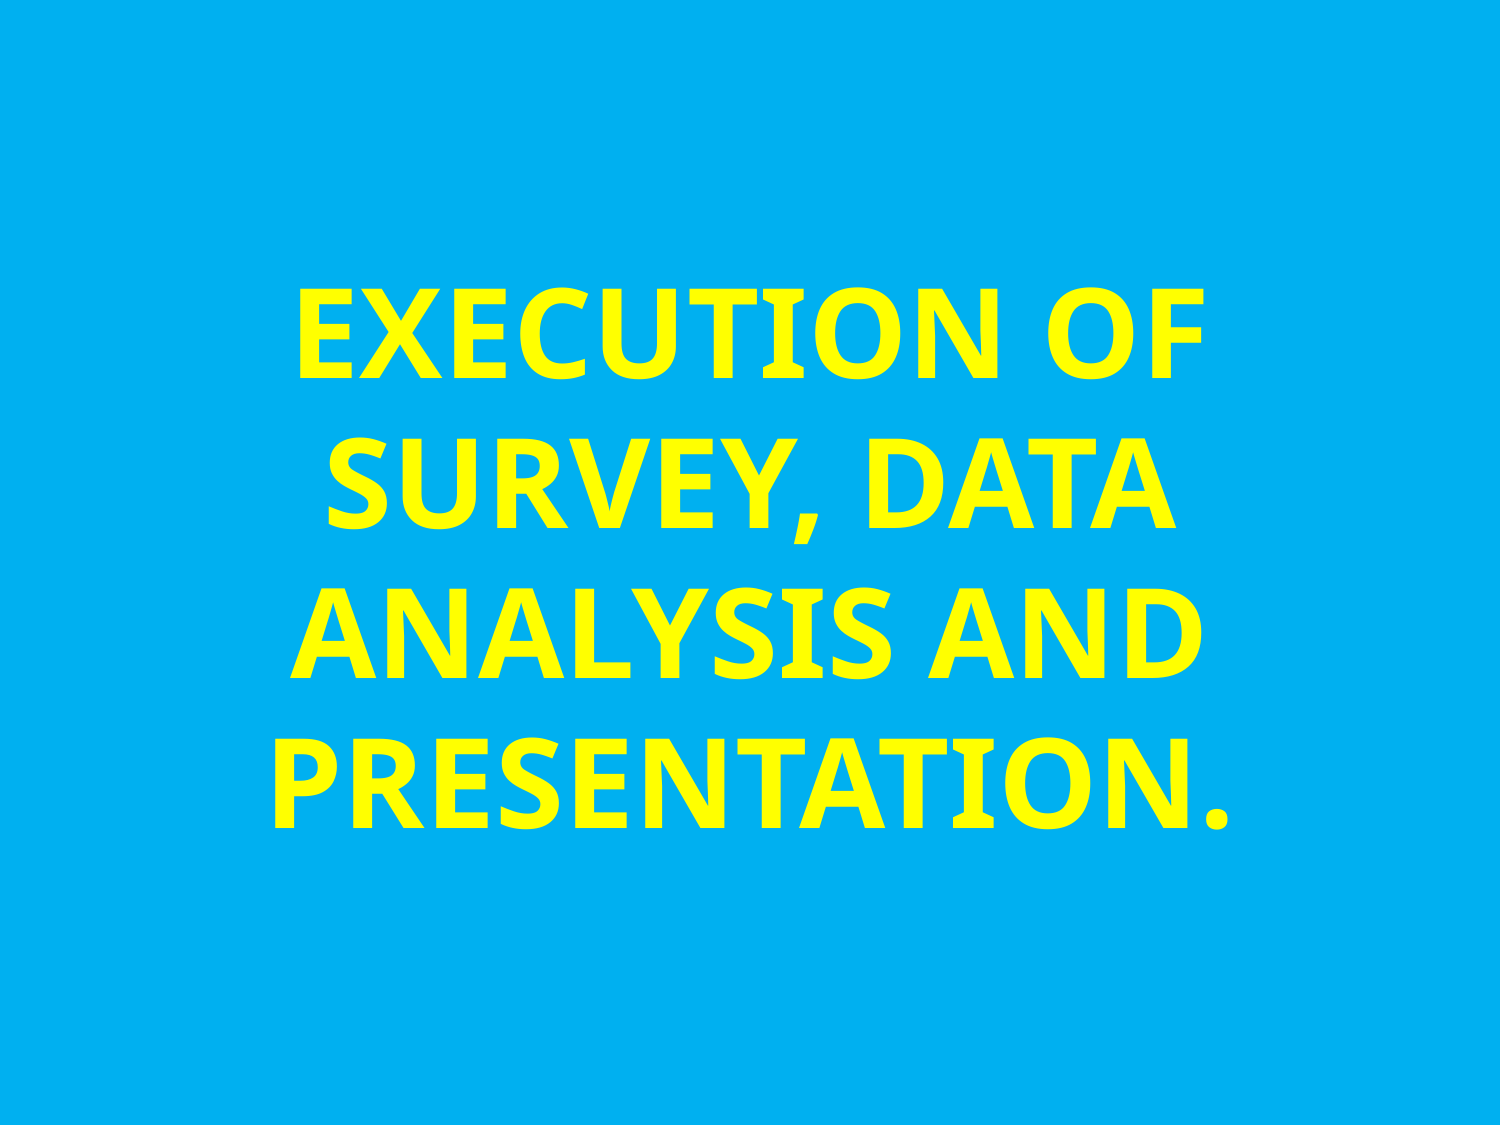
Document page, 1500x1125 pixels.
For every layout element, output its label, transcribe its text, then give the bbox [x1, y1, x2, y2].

title EXECUTION OF SURVEY, DATA ANALYSIS AND PRESENTATION. [75, 45, 1425, 1063]
